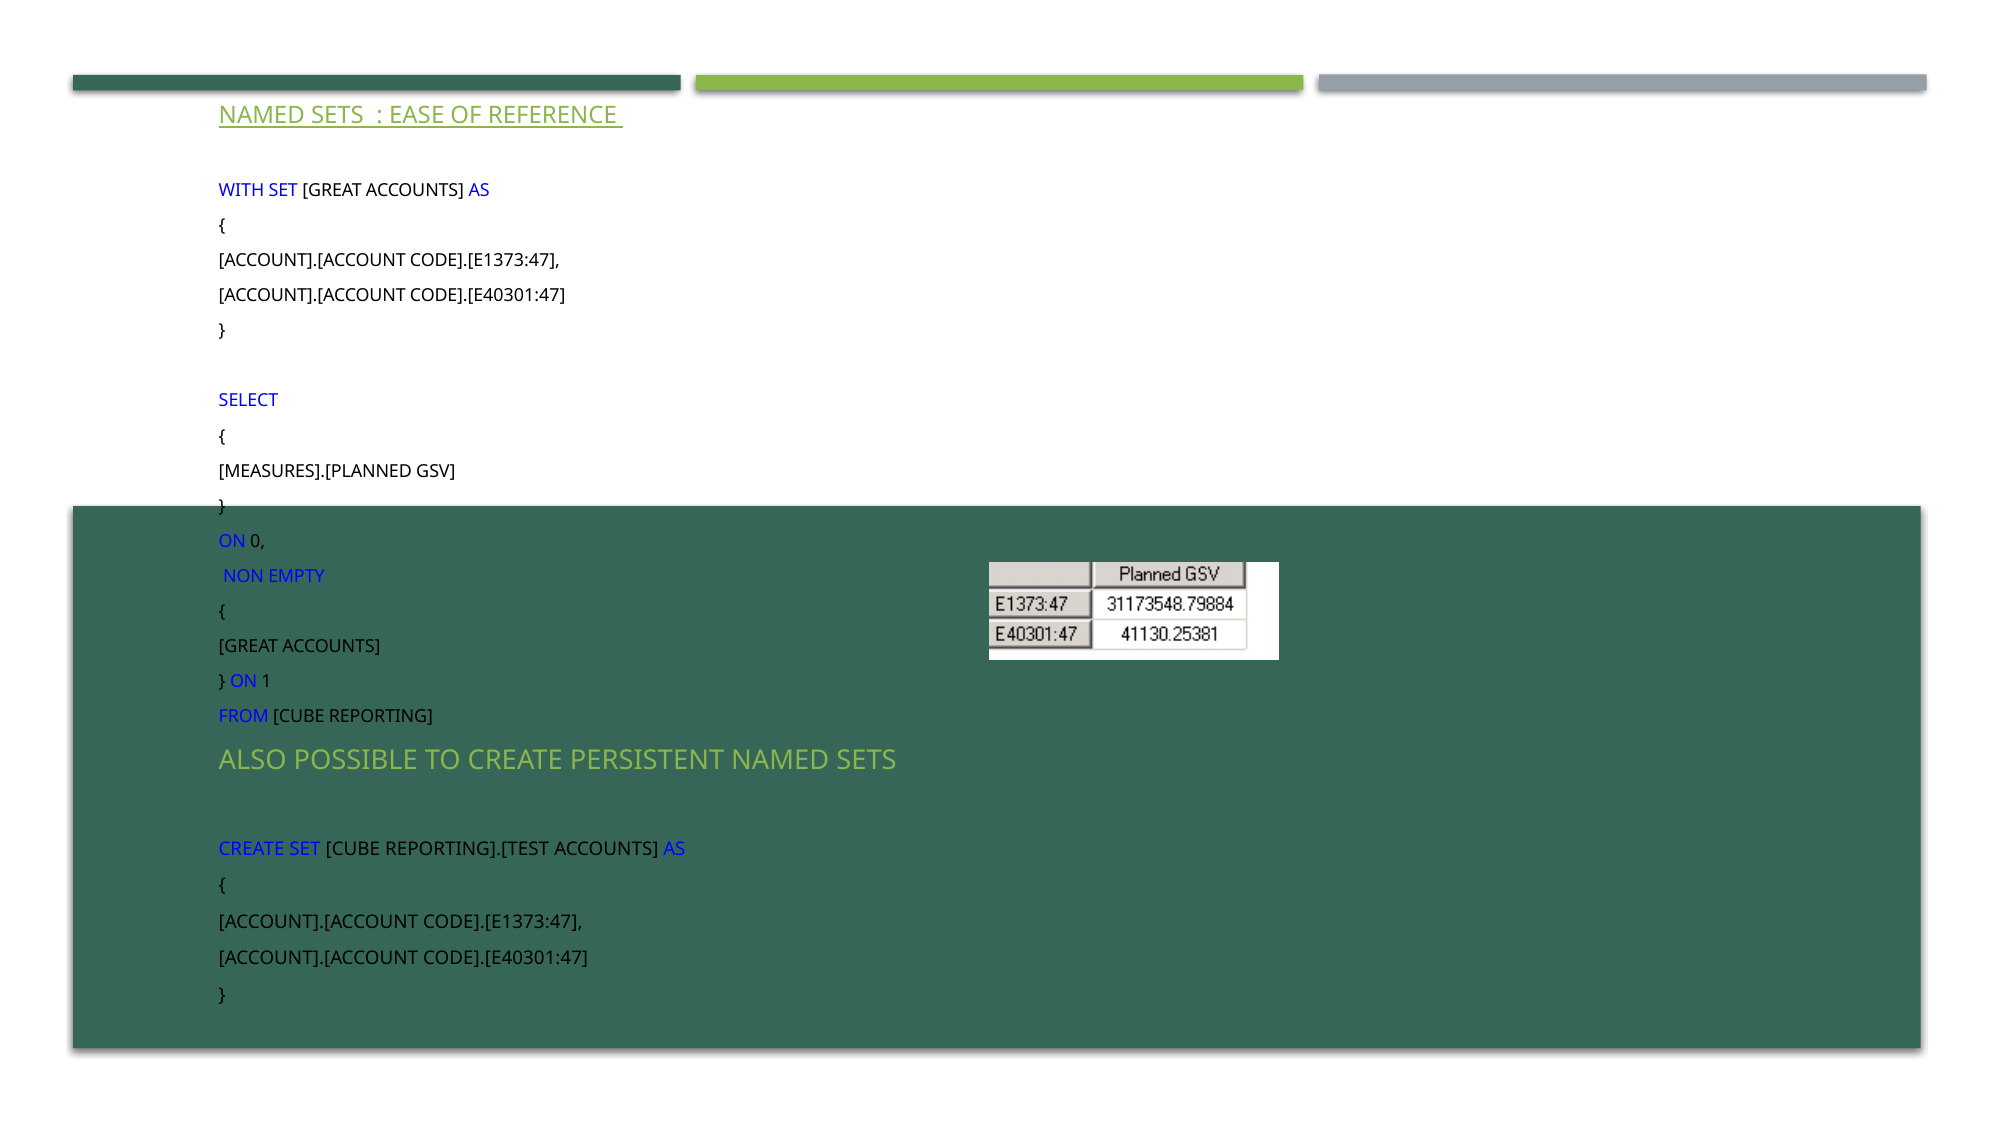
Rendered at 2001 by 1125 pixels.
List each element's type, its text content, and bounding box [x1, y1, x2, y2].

subtitle Named Sets : Ease of reference with set [great accounts] as { [Account].[Account Code].[E1373:47], [Account].[Account Code].[E40301:47] } select { [Measures].[Planned GSV] } on 0, non empty { [great accounts] } on 1 from [Cube REPORTING] Also possible to create persistent named Sets create set [Cube REPORTING].[test accounts] as { [Account].[Account Code].[E1373:47], [Account].[Account Code].[E40301:47] } [203, 48, 1491, 1022]
picture [988, 561, 1279, 660]
